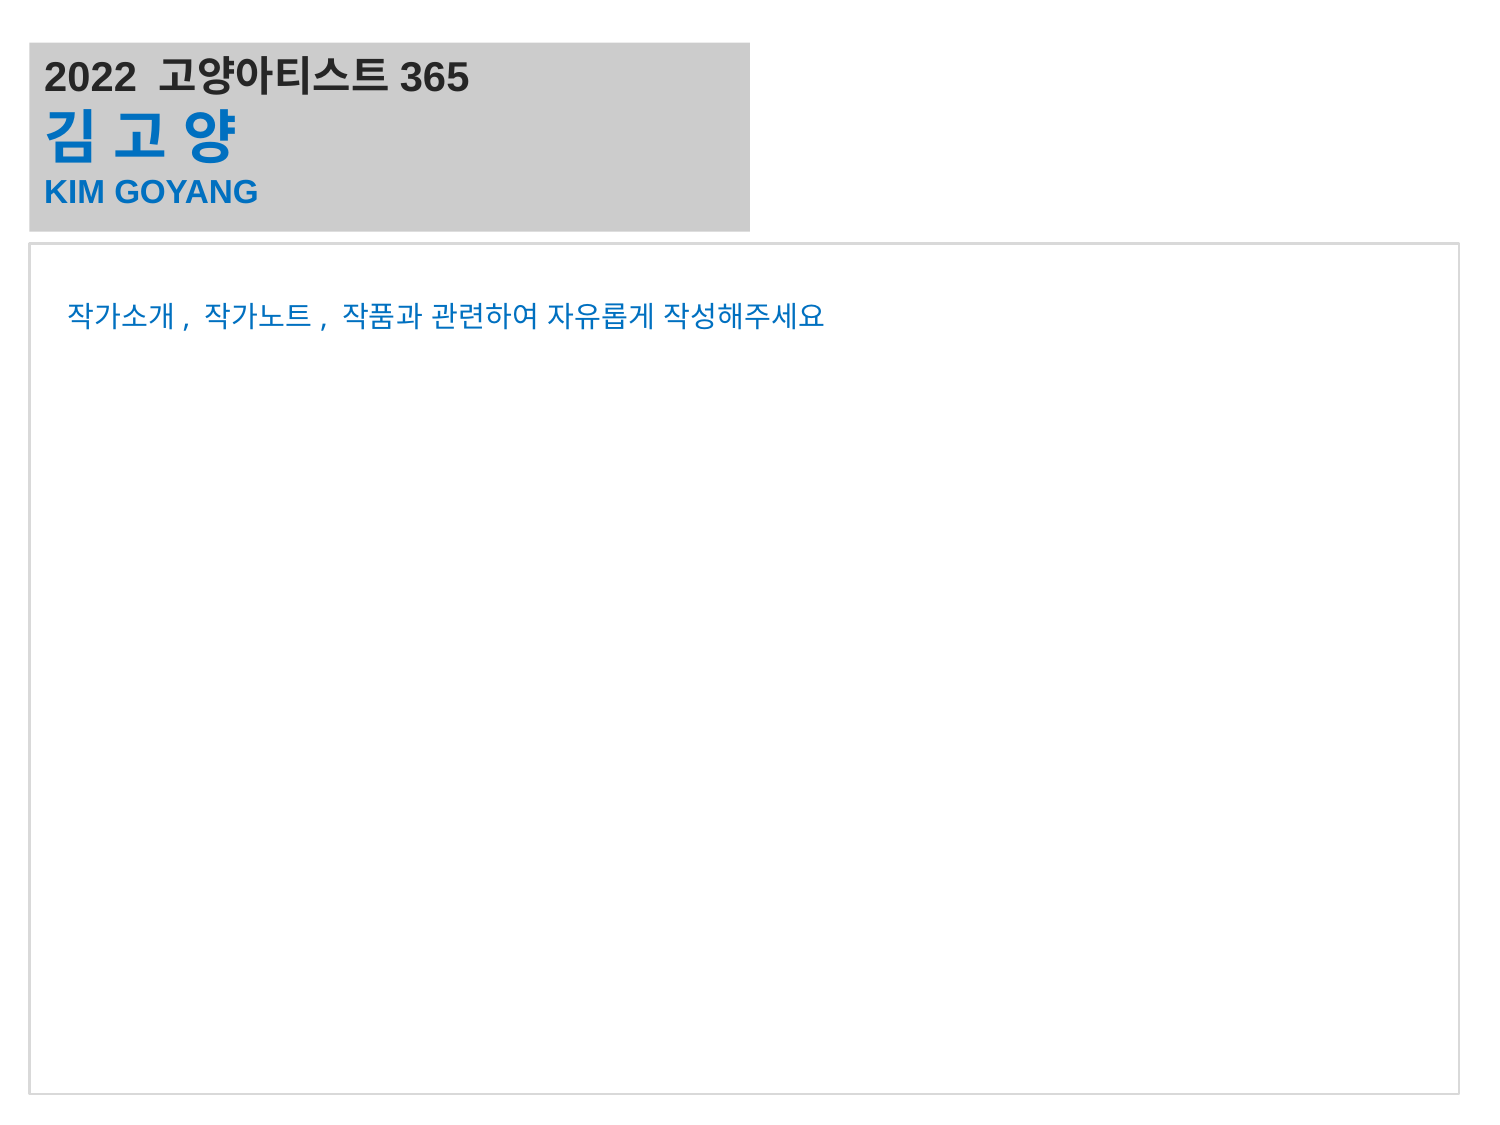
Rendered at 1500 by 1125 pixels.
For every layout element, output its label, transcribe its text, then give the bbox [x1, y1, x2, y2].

text_box [27, 241, 1461, 1096]
text_box [27, 41, 752, 234]
text_box 2022 고양아티스트365 김 고 양 KIM GOYANG [29, 42, 745, 218]
